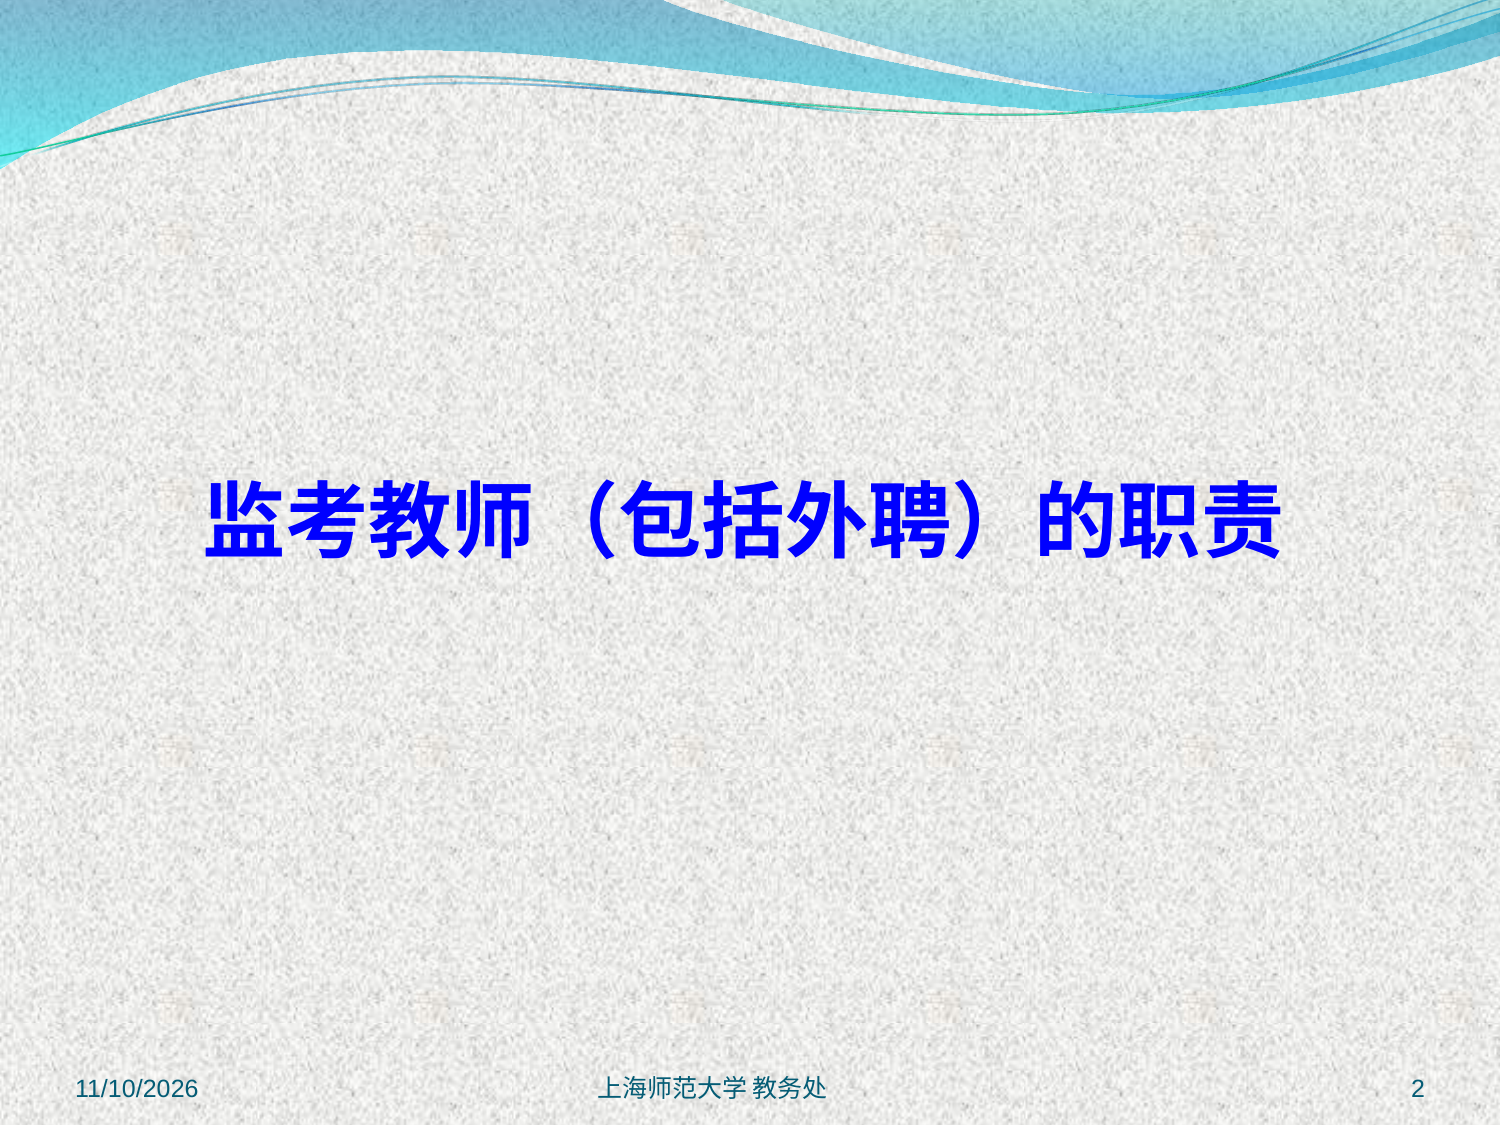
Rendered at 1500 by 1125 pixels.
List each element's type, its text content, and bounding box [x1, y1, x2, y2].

picture [0, 0, 1500, 1125]
text_box [1299, 1042, 1425, 1103]
text_box 监考教师（包括外聘）的职责 [106, 397, 1382, 639]
text_box 上海师范大学 教务处 [437, 1042, 988, 1103]
text_box [75, 1042, 425, 1103]
